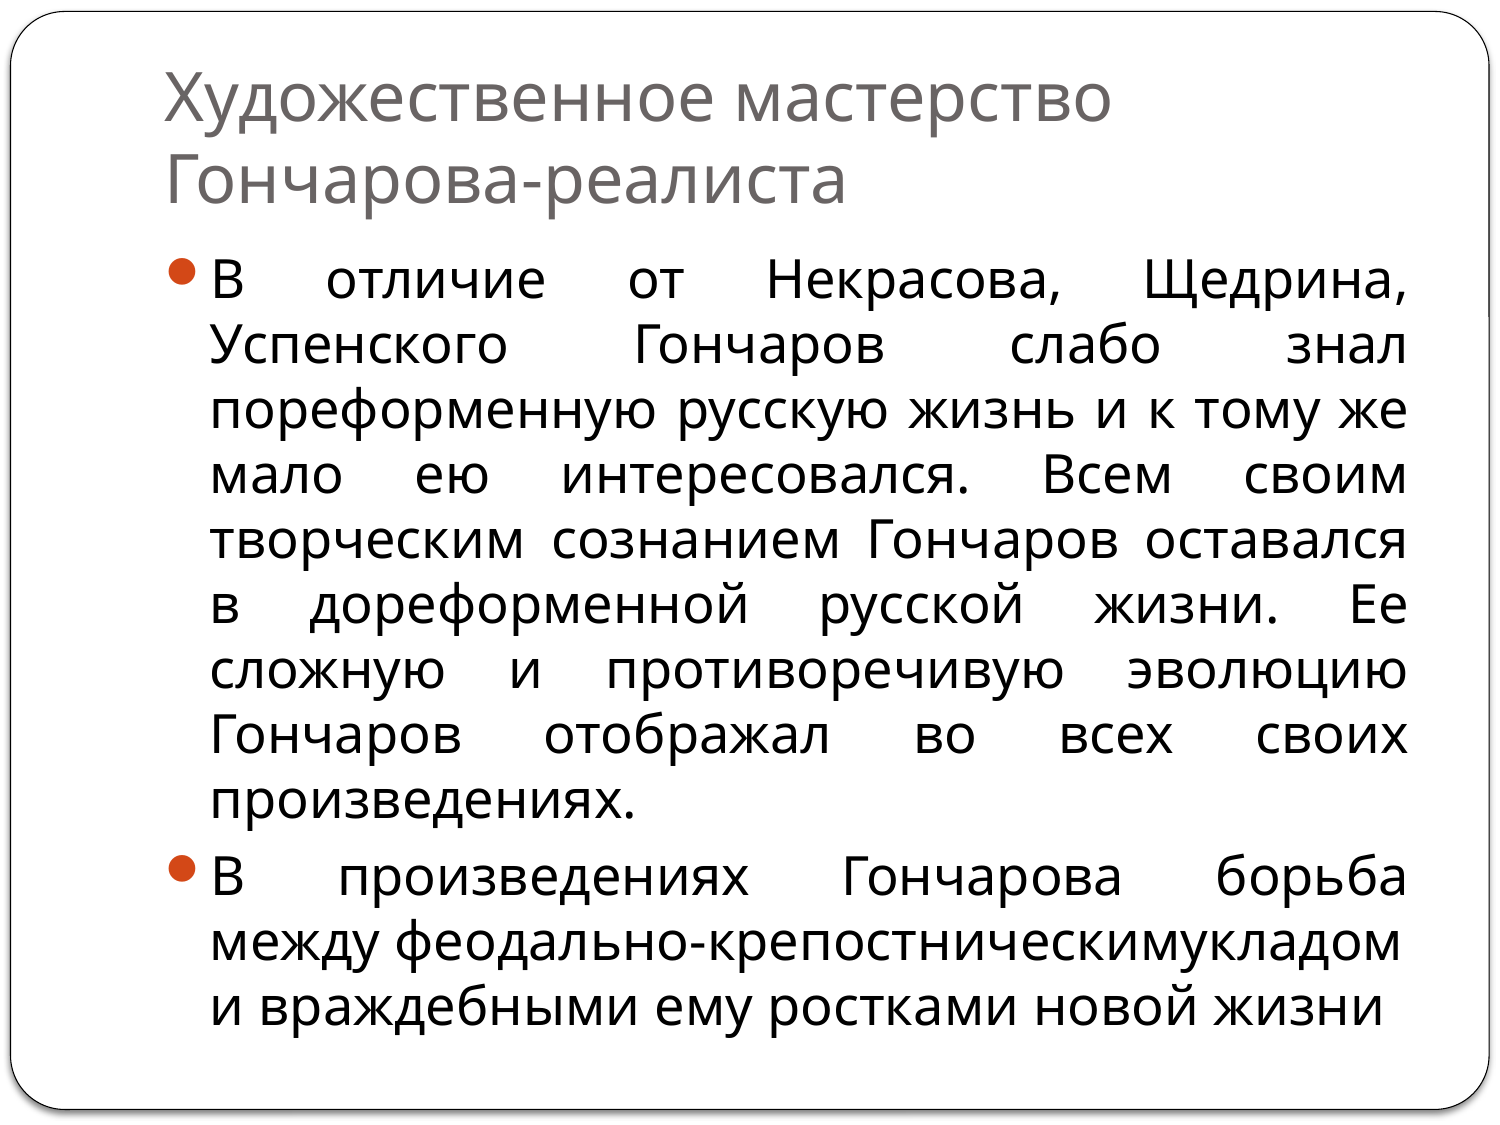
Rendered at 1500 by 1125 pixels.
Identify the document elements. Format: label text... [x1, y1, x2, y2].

title Художественное мастерство Гончарова-реалиста [150, 45, 1425, 233]
list В отличие от Некрасова, Щедрина, Успенского Гончаров слабо знал пореформенную русскую жизнь и к тому же мало ею интересовался. Всем своим творческим сознанием Гончаров оставался в дореформенной русской жизни. Ее сложную и противоречивую эволюцию Гончаров отображал во всех своих произведениях. В произведениях Гончарова борьба между феодально-крепостническимукладом и враждебными ему ростками новой жизни [150, 237, 1425, 988]
